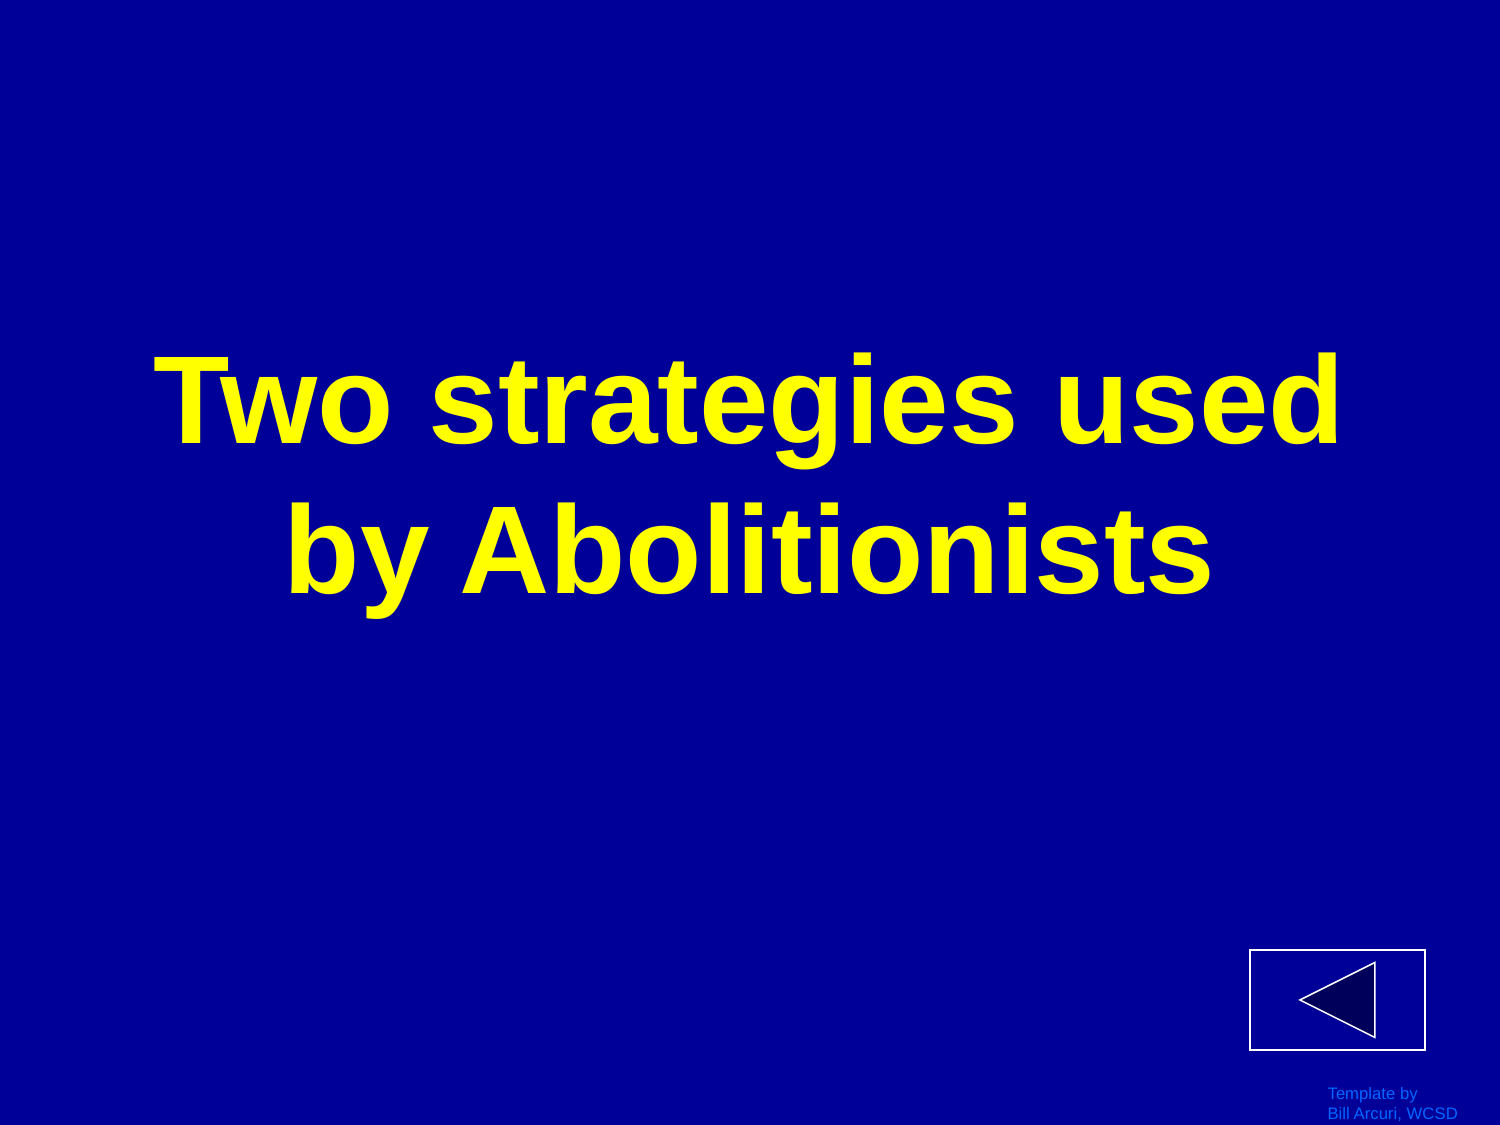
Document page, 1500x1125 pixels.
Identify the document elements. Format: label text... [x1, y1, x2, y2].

text_box [1250, 950, 1426, 1051]
title Two strategies used by Abolitionists [112, 374, 1388, 563]
slide_number Template by Bill Arcuri, WCSD [1312, 1074, 1476, 1125]
